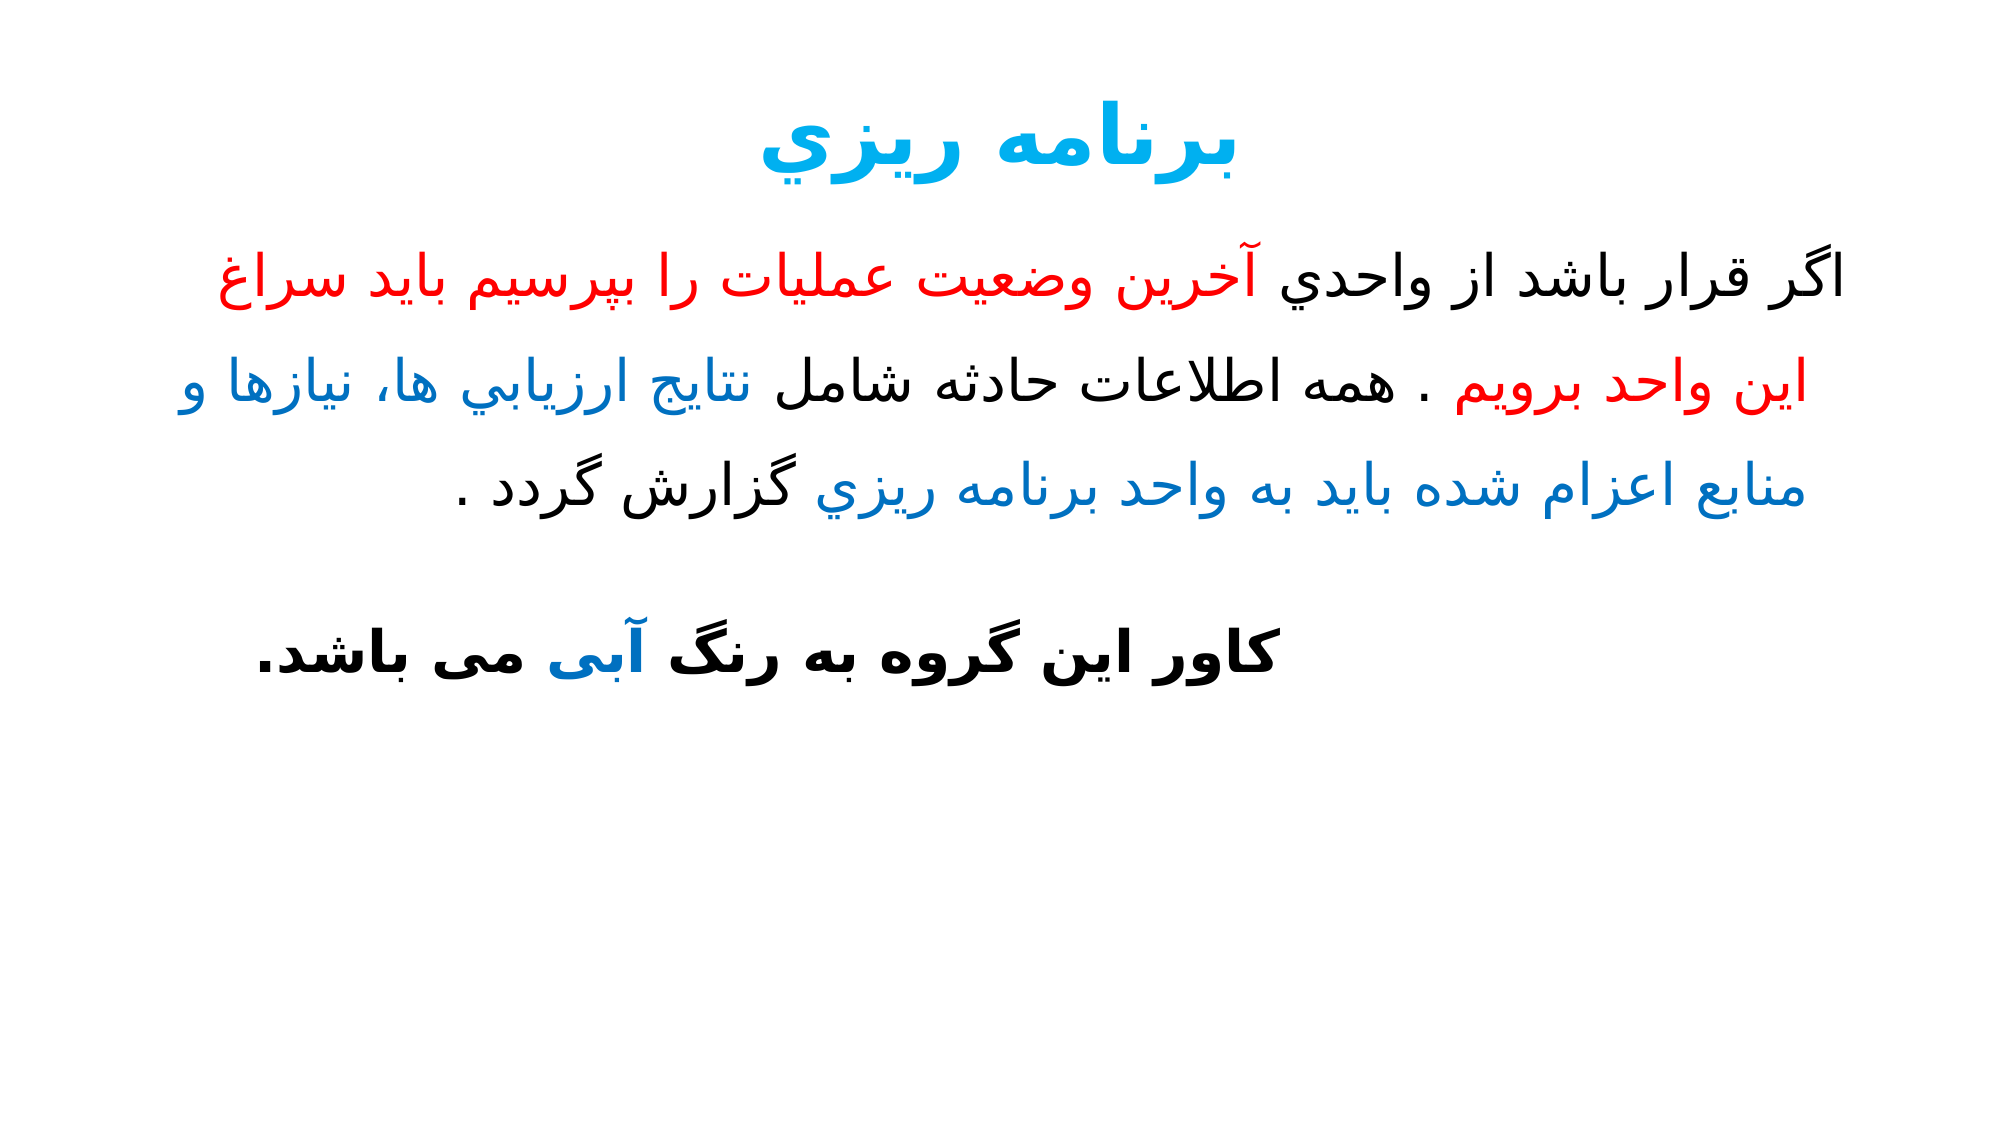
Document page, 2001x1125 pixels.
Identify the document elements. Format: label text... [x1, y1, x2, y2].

list برنامه ريزي اگر قرار باشد از واحدي آخرين وضعيت عمليات را بپرسيم بايد سراغ اين واحد برويم . همه اطلاعات حادثه شامل نتايج ارزيابي ها، نيازها و منابع اعزام شده بايد به واحد برنامه ريزي گزارش گردد . کاور این گروه به رنگ آبی می باشد. [137, 84, 1863, 1014]
